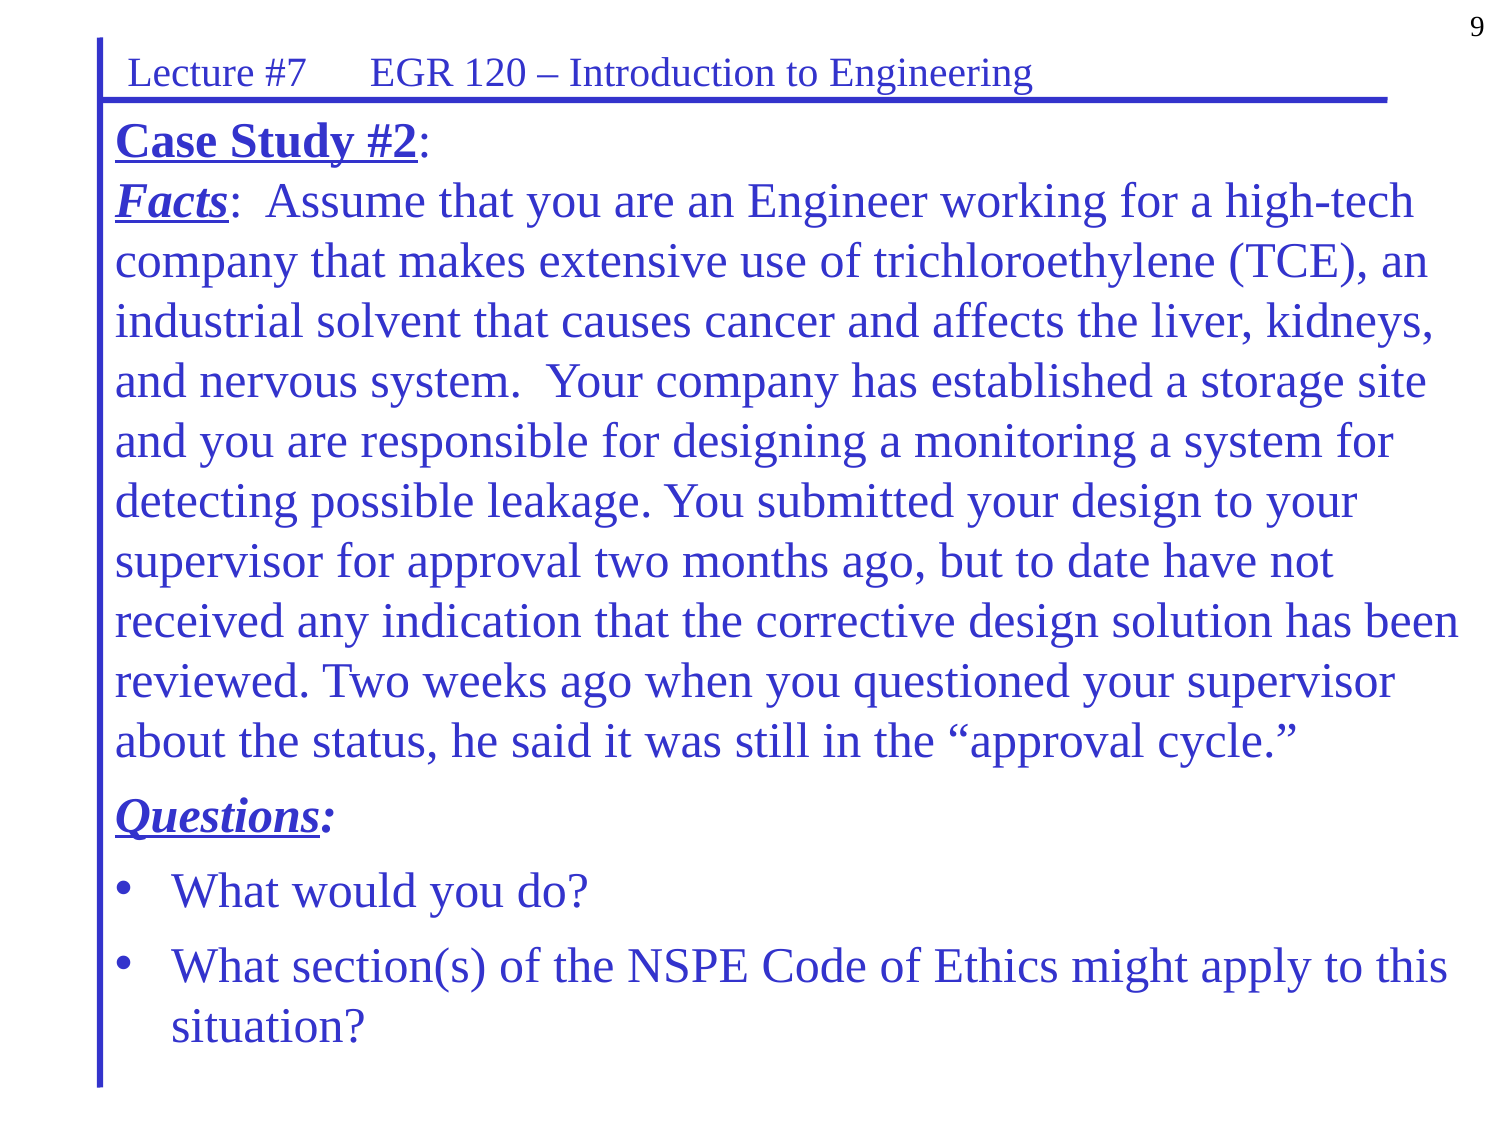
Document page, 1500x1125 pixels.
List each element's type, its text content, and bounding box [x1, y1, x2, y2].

slide_number 9 [1187, 0, 1500, 75]
text_box Case Study #2: Facts: Assume that you are an Engineer working for a high-tech company that makes extensive use of trichloroethylene (TCE), an industrial solvent that causes cancer and affects the liver, kidneys, and nervous system. Your company has established a storage site and you are responsible for designing a monitoring a system for detecting possible leakage. You submitted your design to your supervisor for approval two months ago, but to date have not received any indication that the corrective design solution has been reviewed. Two weeks ago when you questioned your supervisor about the status, he said it was still in the “approval cycle.” Questions: What would you do? What section(s) of the NSPE Code of Ethics might apply to this situation? [99, 99, 1500, 1060]
text_box Lecture #7 EGR 120 – Introduction to Engineering [112, 37, 1178, 88]
